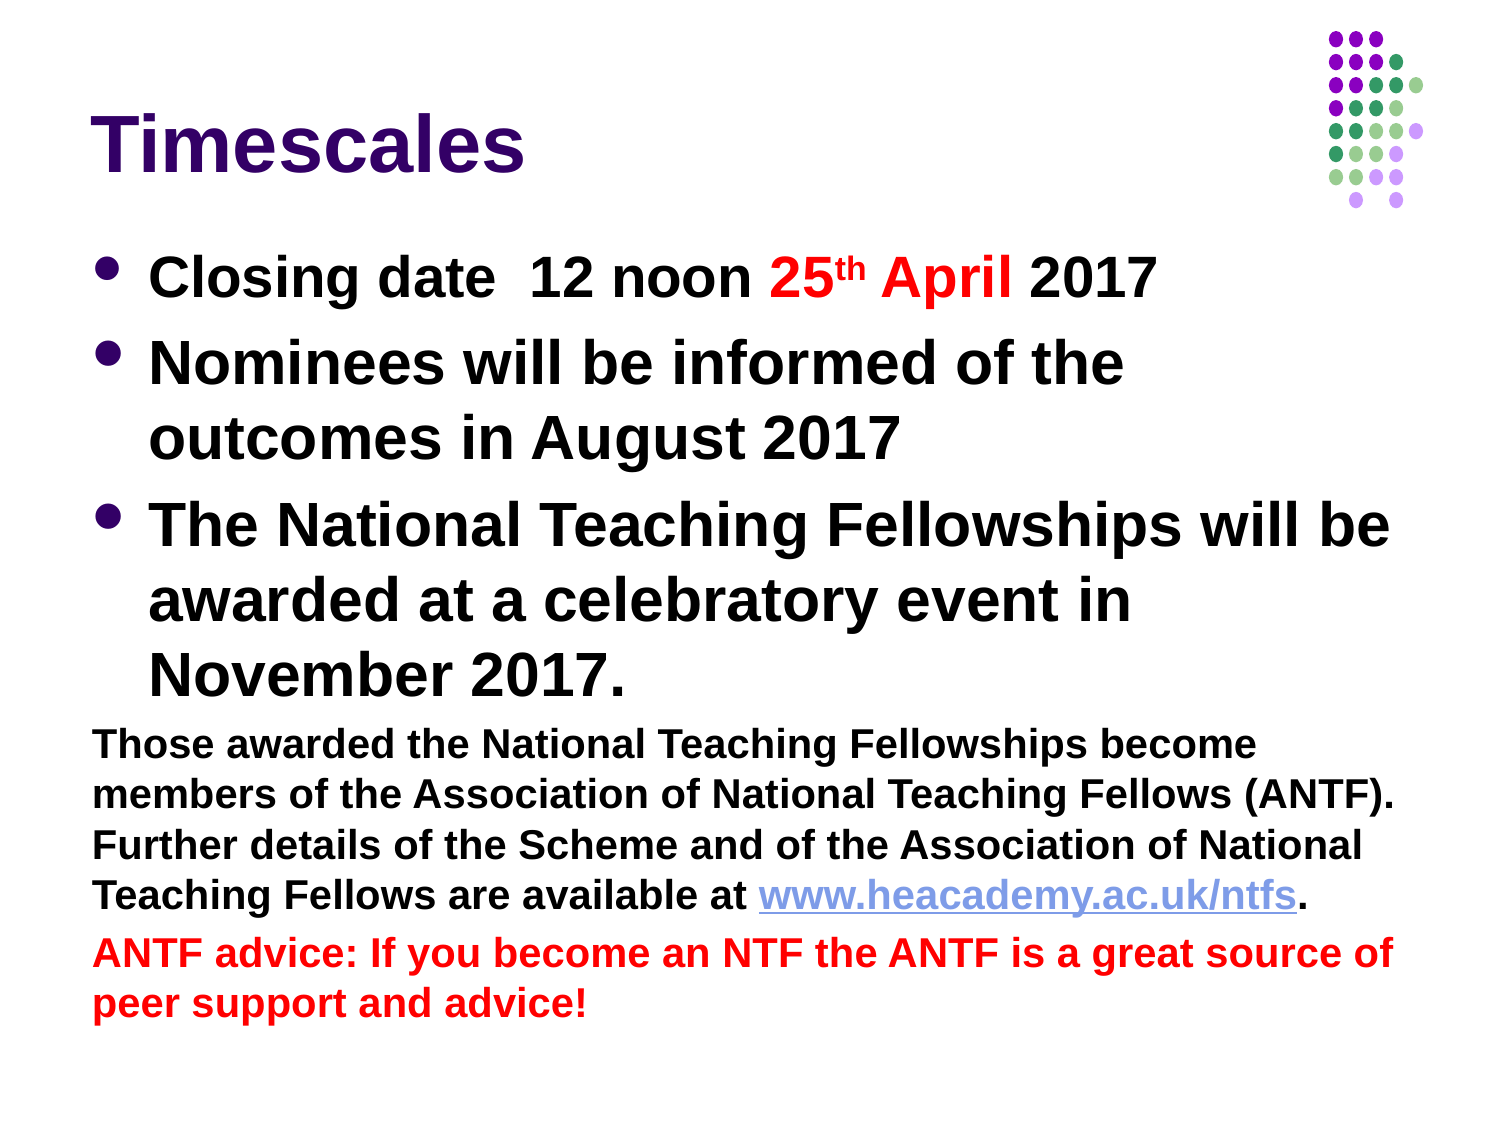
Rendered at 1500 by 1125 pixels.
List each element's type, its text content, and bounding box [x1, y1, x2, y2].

title Timescales [74, 19, 1313, 197]
list Closing date 12 noon 25th April 2017 Nominees will be informed of the outcomes in August 2017 The National Teaching Fellowships will be awarded at a celebratory event in November 2017. Those awarded the National Teaching Fellowships become members of the Association of National Teaching Fellows (ANTF). Further details of the Scheme and of the Association of National Teaching Fellows are available at www.heacademy.ac.uk/ntfs. ANTF advice: If you become an NTF the ANTF is a great source of peer support and advice! [76, 231, 1428, 1018]
